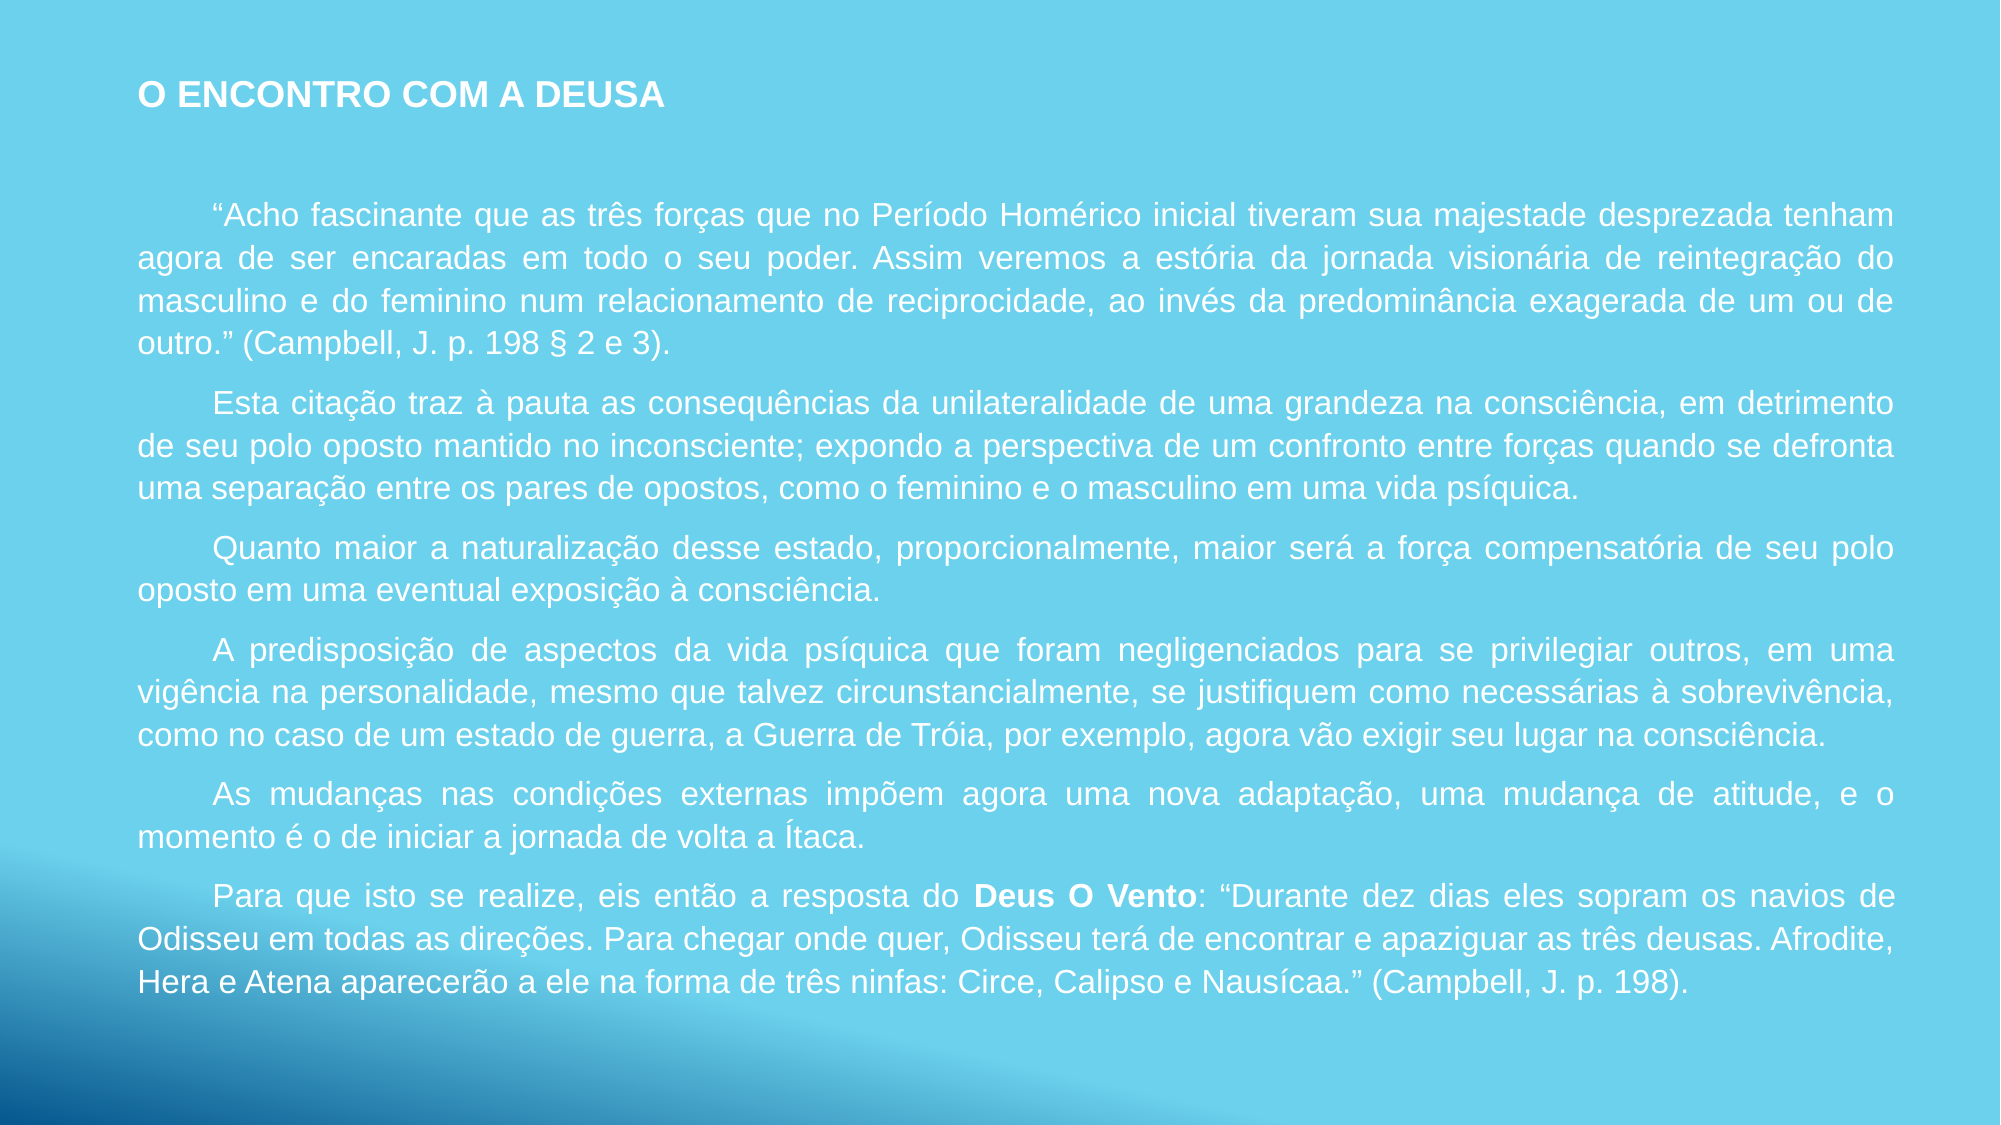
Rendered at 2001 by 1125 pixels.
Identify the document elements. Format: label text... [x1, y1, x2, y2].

text_box O ENCONTRO COM A DEUSA “Acho fascinante que as três forças que no Período Homérico inicial tiveram sua majestade desprezada tenham agora de ser encaradas em todo o seu poder. Assim veremos a estória da jornada visionária de reintegração do masculino e do feminino num relacionamento de reciprocidade, ao invés da predominância exagerada de um ou de outro.” (Campbell, J. p. 198 § 2 e 3). Esta citação traz à pauta as consequências da unilateralidade de uma grandeza na consciência, em detrimento de seu polo oposto mantido no inconsciente; expondo a perspectiva de um confronto entre forças quando se defronta uma separação entre os pares de opostos, como o feminino e o masculino em uma vida psíquica. Quanto maior a naturalização desse estado, proporcionalmente, maior será a força compensatória de seu polo oposto em uma eventual exposição à consciência. A predisposição de aspectos da vida psíquica que foram negligenciados para se privilegiar outros, em uma vigência na personalidade, mesmo que talvez circunstancialmente, se justifiquem como necessárias à sobrevivência, como no caso de um estado de guerra, a Guerra de Tróia, por exemplo, agora vão exigir seu lugar na consciência. As mudanças nas condições externas impõem agora uma nova adaptação, uma mudança de atitude, e o momento é o de iniciar a jornada de volta a Ítaca. Para que isto se realize, eis então a resposta do Deus O Vento: “Durante dez dias eles sopram os navios de Odisseu em todas as direções. Para chegar onde quer, Odisseu terá de encontrar e apaziguar as três deusas. Afrodite, Hera e Atena aparecerão a ele na forma de três ninfas: Circe, Calipso e Nausícaa.” (Campbell, J. p. 198). [122, 59, 1912, 1008]
